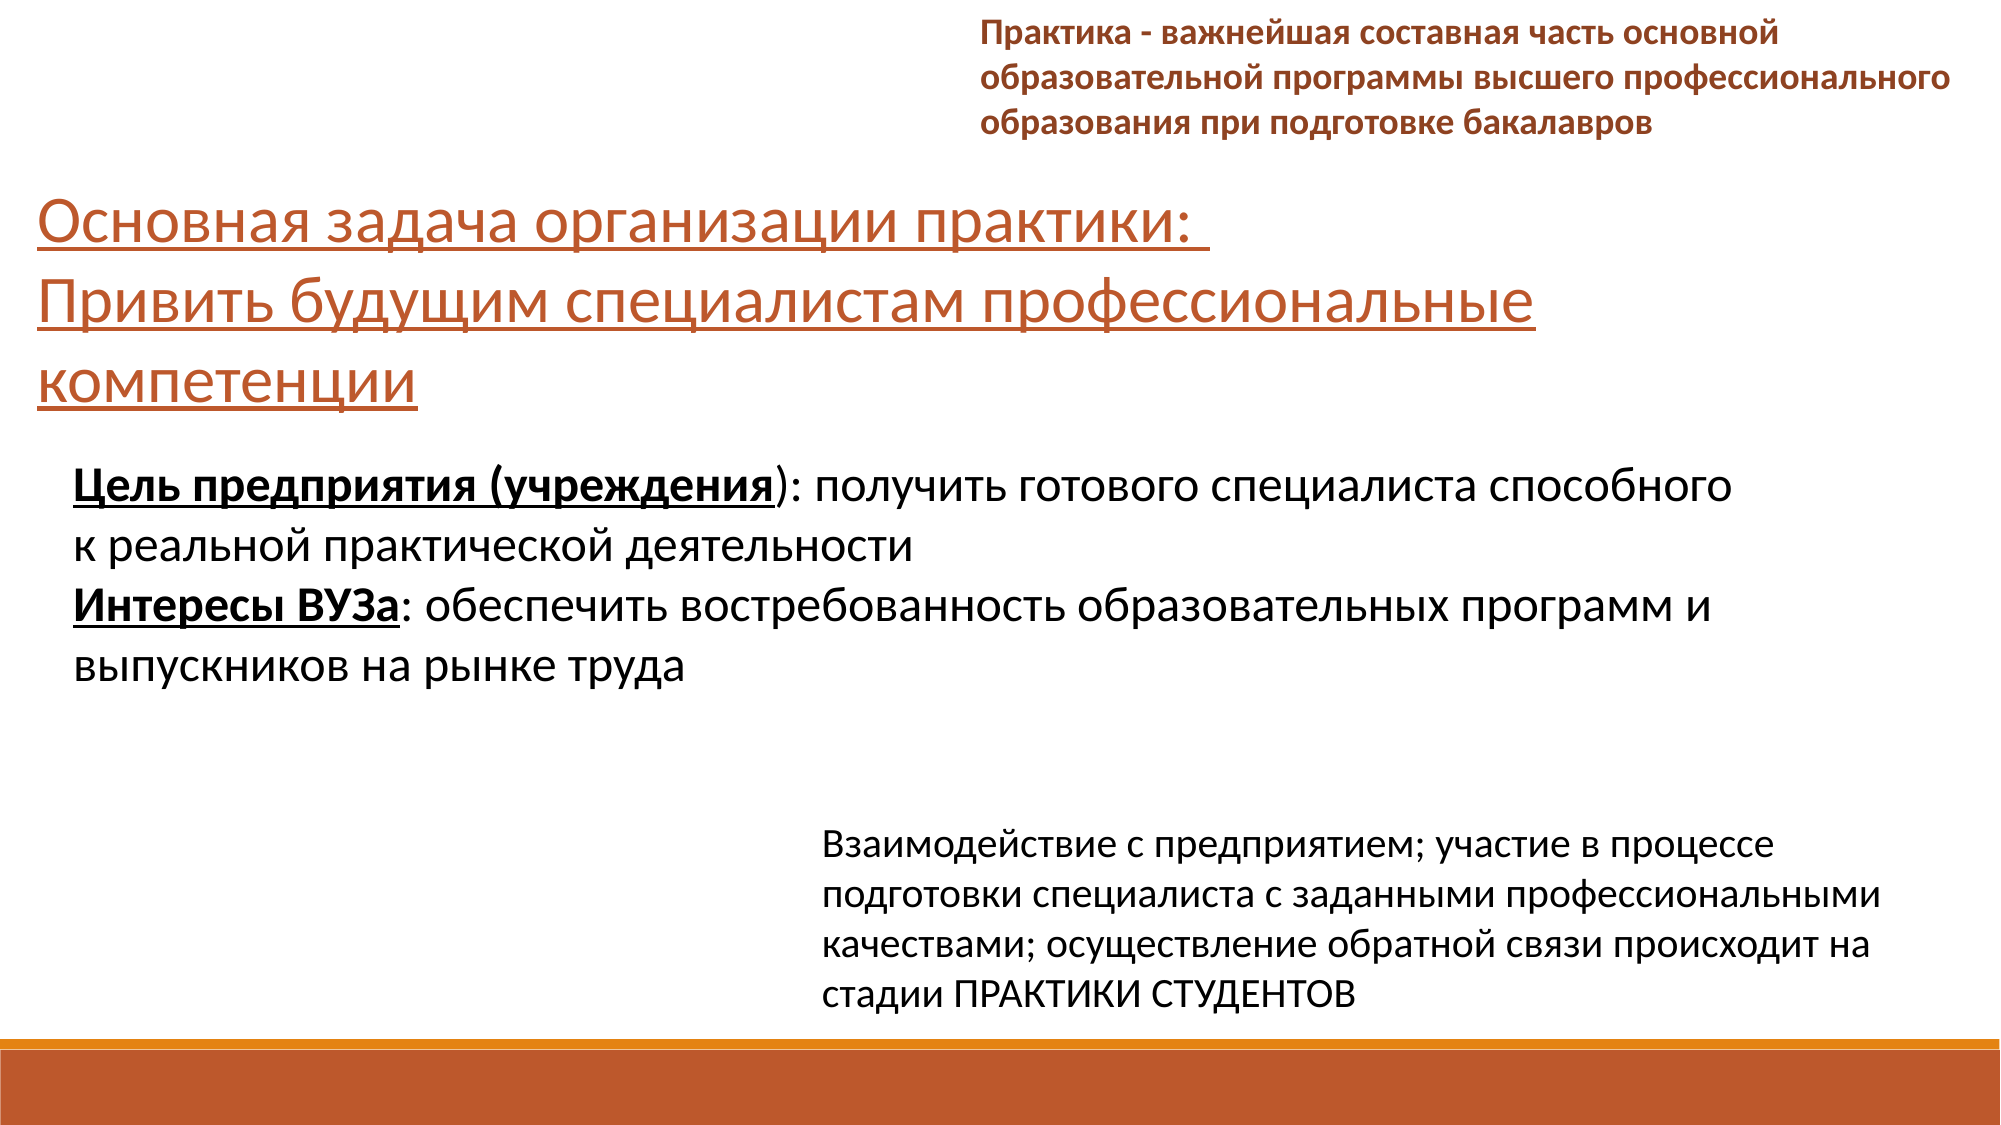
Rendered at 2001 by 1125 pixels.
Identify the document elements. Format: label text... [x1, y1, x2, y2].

text_box Практика - важнейшая составная часть основной образовательной программы высшего профессионального образования при подготовке бакалавров [965, 0, 2000, 150]
text_box Взаимодействие с предприятием; участие в процессе подготовки специалиста с заданными профессиональными качествами; осуществление обратной связи происходит на стадии ПРАКТИКИ СТУДЕНТОВ [807, 808, 1978, 1024]
text_box Цель предприятия (учреждения): получить готового специалиста способного к реальной практической деятельности Интересы ВУЗа: обеспечить востребованность образовательных программ и выпускников на рынке труда [58, 444, 1756, 699]
text_box Основная задача организации практики: Привить будущим специалистам профессиональные компетенции [22, 168, 1792, 423]
